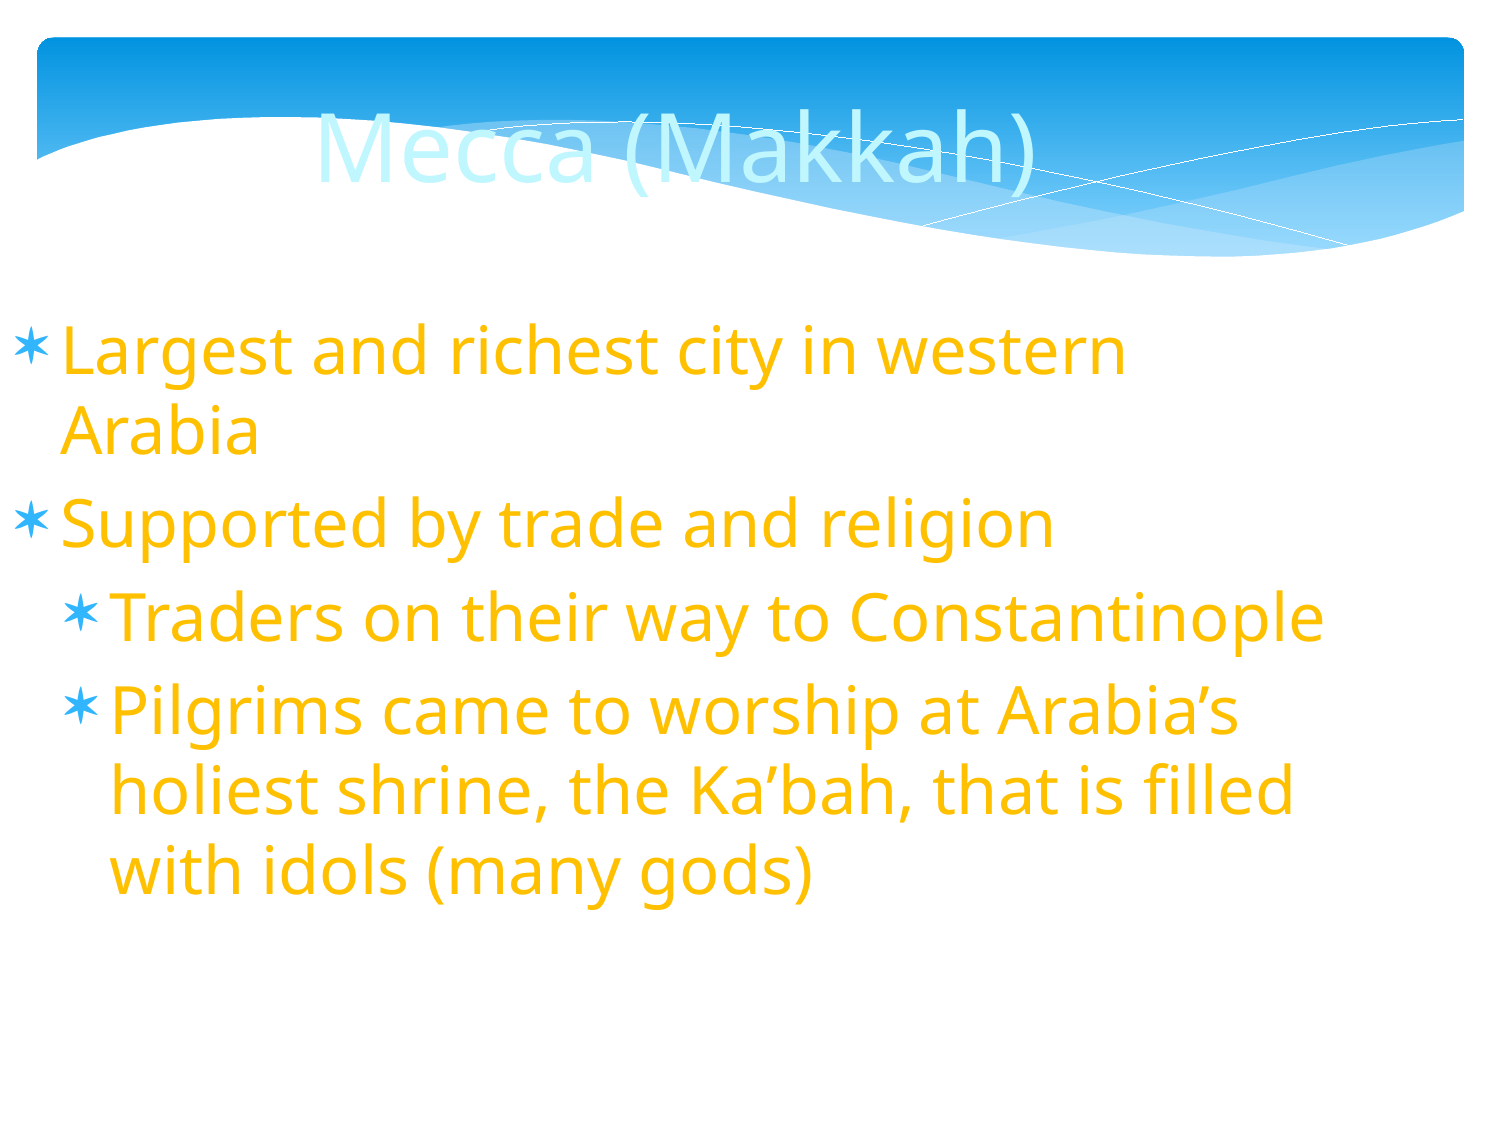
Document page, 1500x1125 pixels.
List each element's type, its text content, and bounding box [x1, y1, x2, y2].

list Largest and richest city in western Arabia Supported by trade and religion Traders on their way to Constantinople Pilgrims came to worship at Arabia’s holiest shrine, the Ka’bah, that is filled with idols (many gods) [0, 299, 1350, 1005]
title Mecca (Makkah) [0, 50, 1350, 238]
